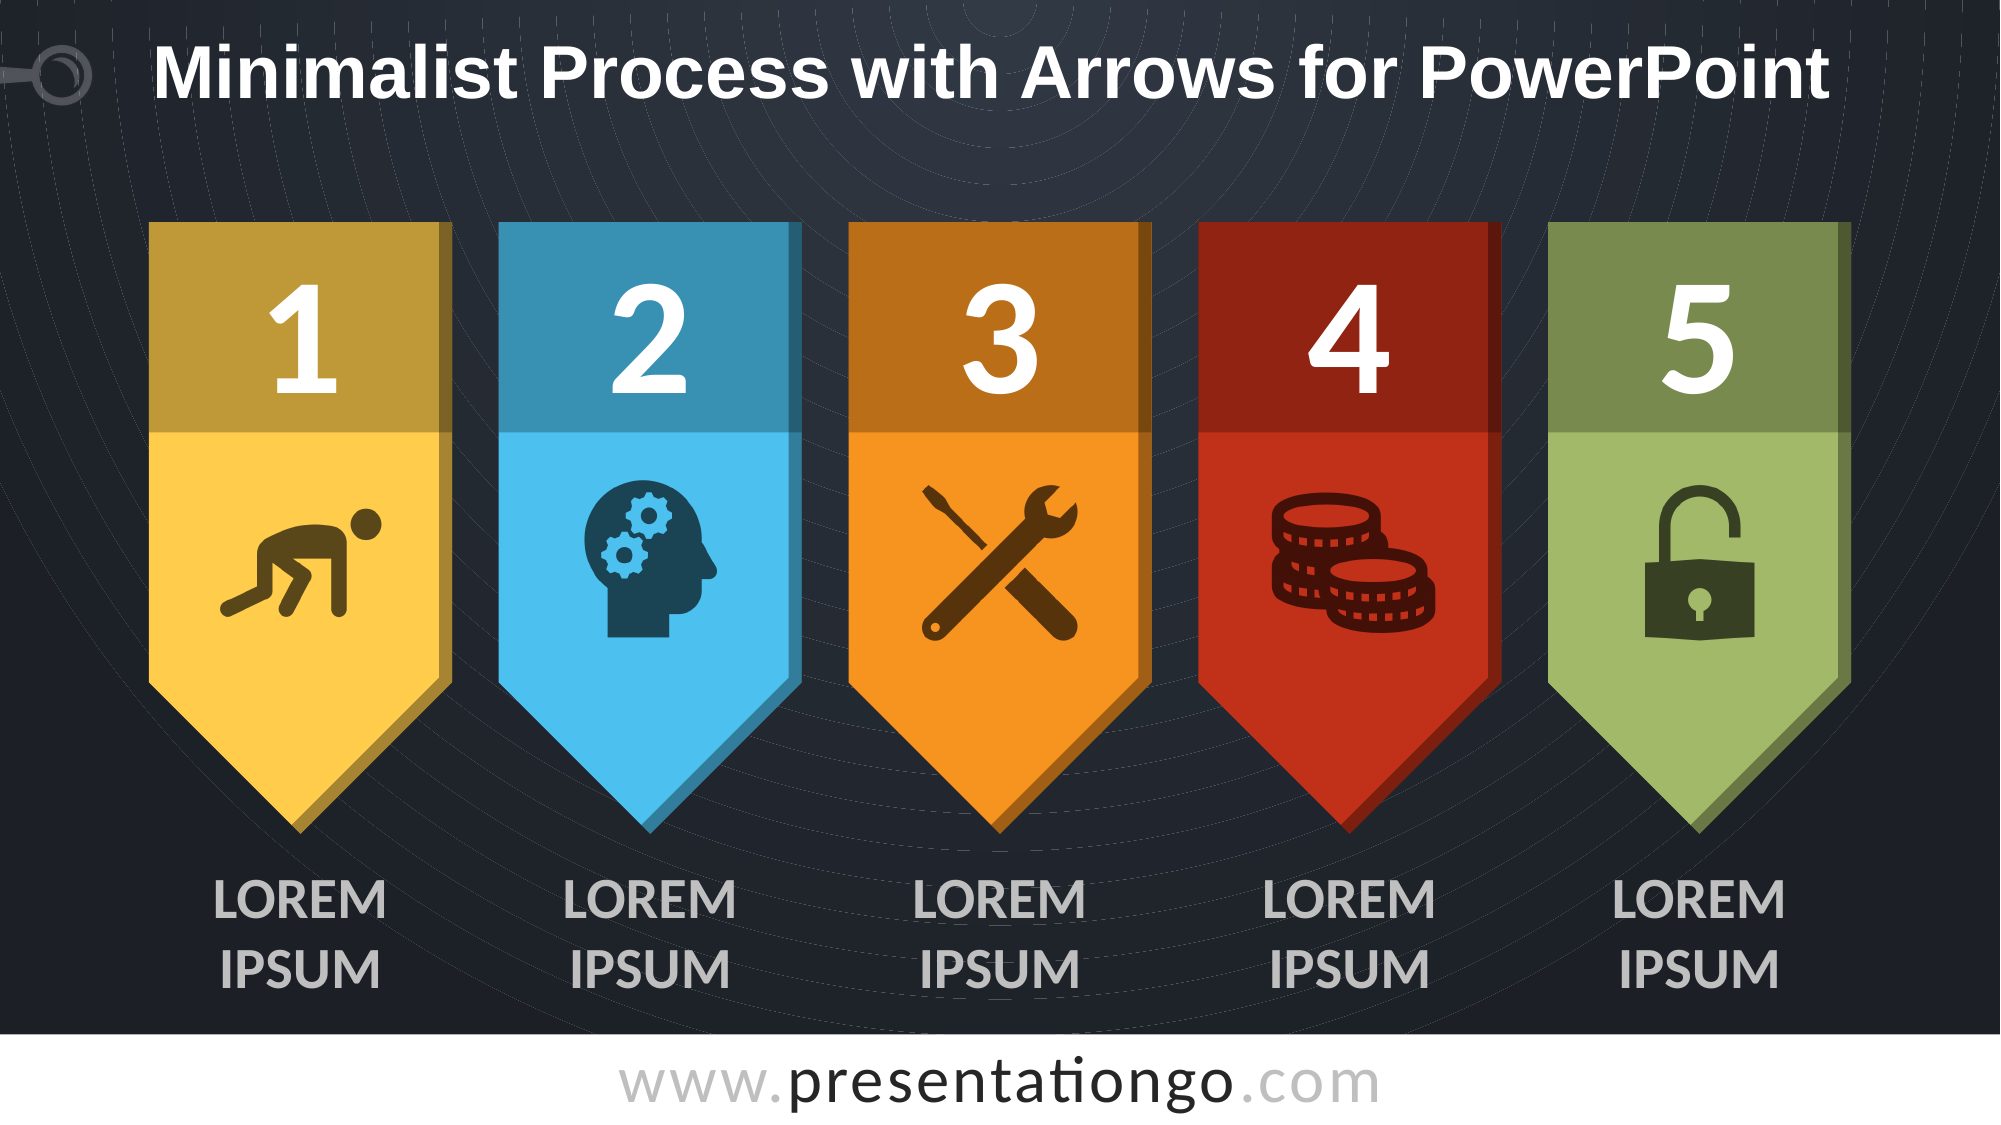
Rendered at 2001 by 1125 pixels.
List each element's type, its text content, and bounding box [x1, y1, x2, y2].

text_box [639, 221, 803, 836]
text_box [1689, 221, 1853, 836]
text_box [147, 221, 437, 825]
text_box Lorem Ipsum [498, 852, 802, 1008]
text_box [1546, 221, 1836, 825]
picture [906, 468, 1093, 656]
text_box 4 [1197, 221, 1487, 433]
picture [207, 468, 394, 656]
text_box Lorem Ipsum [1198, 852, 1502, 1008]
title Minimalist Process with Arrows for PowerPoint [137, 26, 1863, 148]
text_box Lorem Ipsum [848, 852, 1152, 1008]
picture [1256, 468, 1443, 656]
text_box [989, 221, 1153, 836]
text_box Lorem Ipsum [148, 852, 452, 1008]
text_box 1 [148, 221, 437, 433]
text_box [1197, 433, 1487, 825]
text_box Lorem Ipsum [1547, 852, 1851, 1008]
text_box 2 [498, 221, 787, 433]
picture [557, 468, 744, 656]
picture [1606, 468, 1793, 656]
text_box [497, 221, 787, 825]
text_box 5 [1547, 221, 1836, 433]
text_box [1339, 221, 1503, 836]
text_box 3 [847, 221, 1137, 433]
text_box [847, 433, 1137, 825]
text_box [290, 221, 454, 836]
